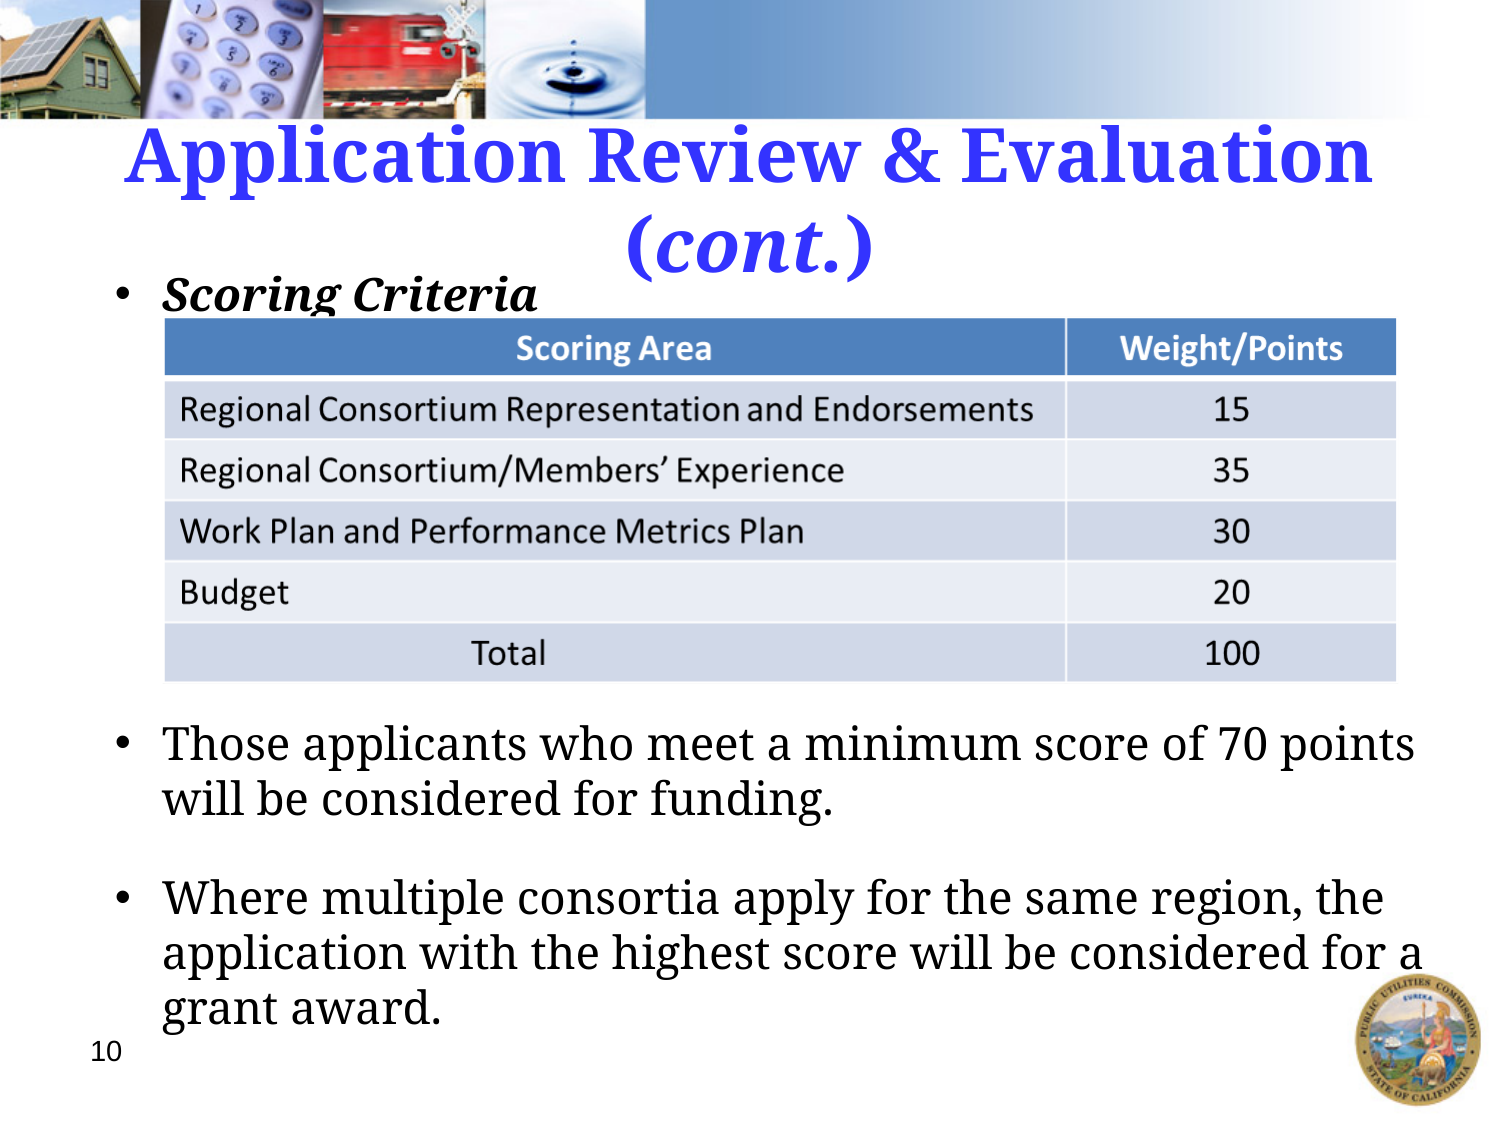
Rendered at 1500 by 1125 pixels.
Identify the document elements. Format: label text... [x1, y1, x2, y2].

picture [0, 258, 1500, 1125]
picture [0, 0, 1500, 137]
picture [162, 312, 1402, 698]
text_box Scoring Criteria Those applicants who meet a minimum score of 70 points will be considered for funding. Where multiple consortia apply for the same region, the application with the highest score will be considered for a grant award. [99, 257, 1450, 1038]
slide_number 10 [74, 1024, 351, 1103]
title Application Review & Evaluation (cont.) [0, 137, 1500, 258]
